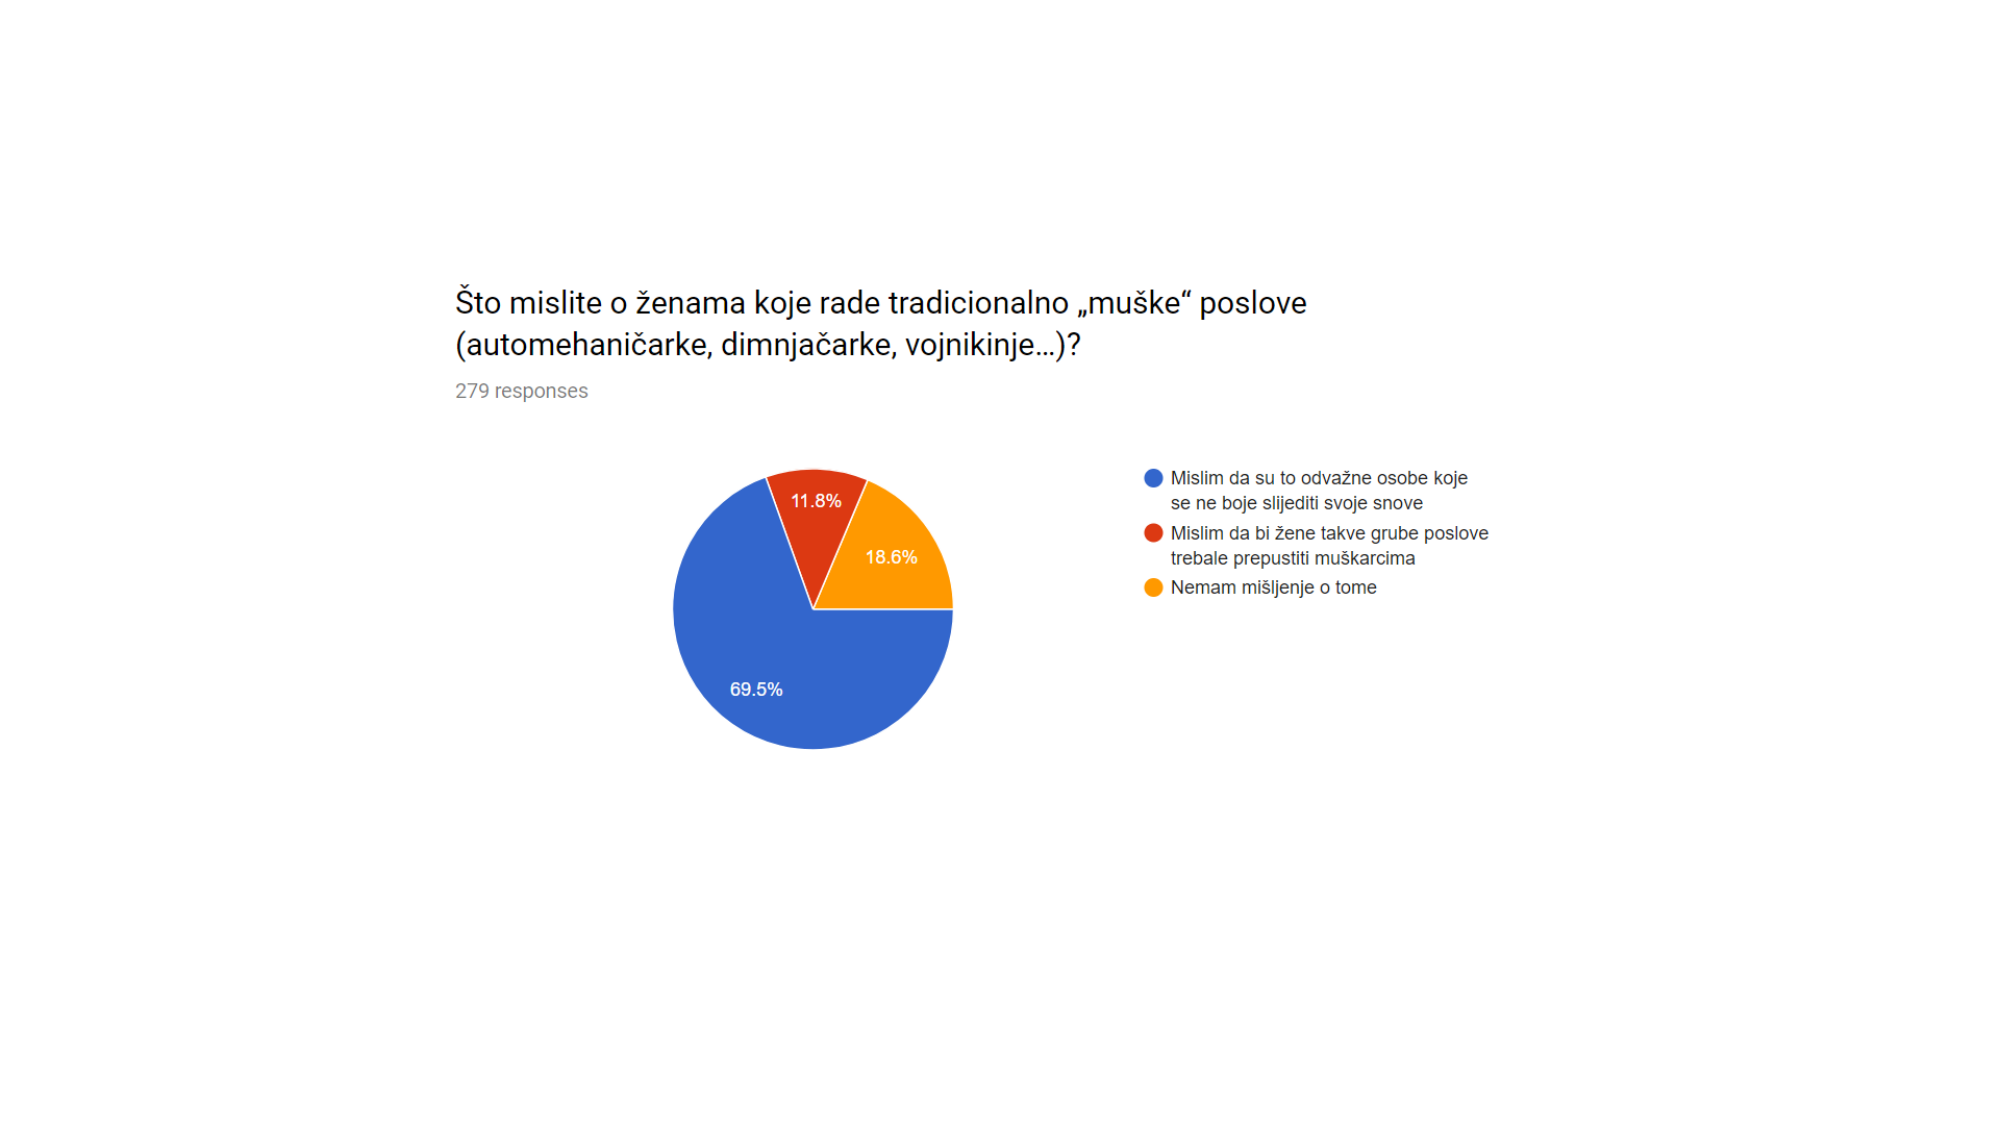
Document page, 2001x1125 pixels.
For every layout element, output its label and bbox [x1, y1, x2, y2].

picture [397, 231, 1584, 862]
